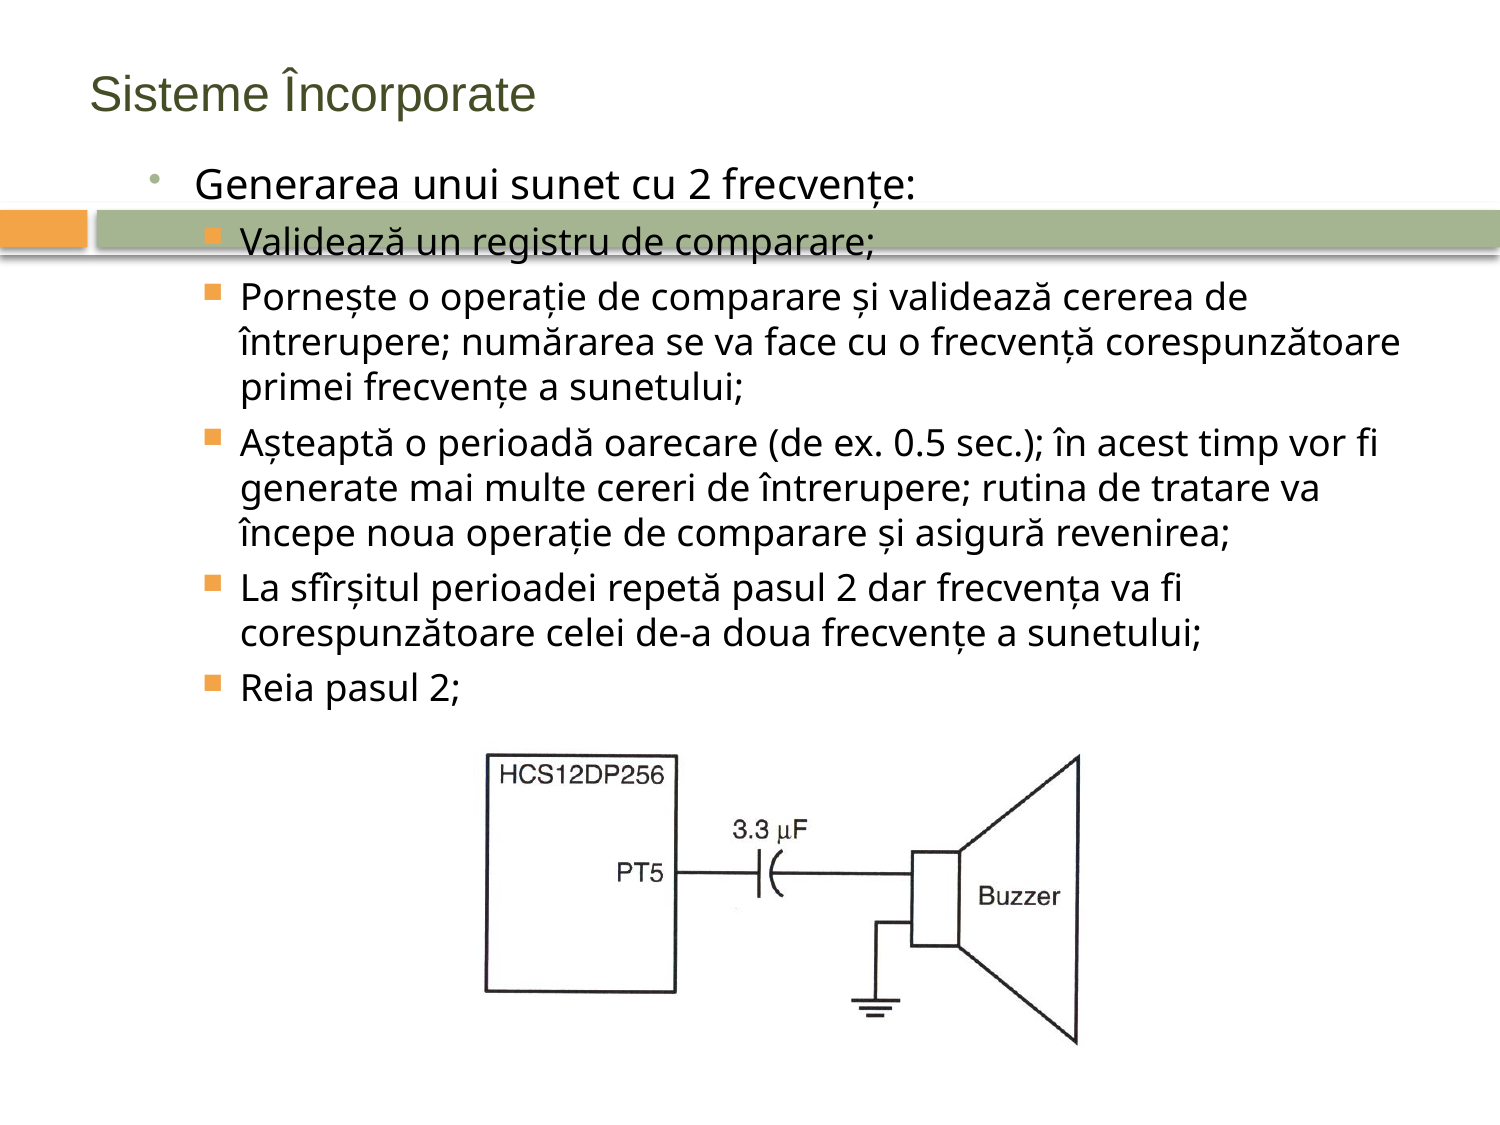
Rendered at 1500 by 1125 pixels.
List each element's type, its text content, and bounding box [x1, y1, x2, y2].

list Generarea unui sunet cu 2 frecvenţe: Validează un registru de comparare; Porneşte o operaţie de comparare şi validează cererea de întrerupere; numărarea se va face cu o frecvenţă corespunzătoare primei frecvenţe a sunetului; Aşteaptă o perioadă oarecare (de ex. 0.5 sec.); în acest timp vor fi generate mai multe cereri de întrerupere; rutina de tratare va începe noua operaţie de comparare şi asigură revenirea; La sfîrşitul perioadei repetă pasul 2 dar frecvenţa va fi corespunzătoare celei de-a doua frecvenţe a sunetului; Reia pasul 2; [75, 149, 1425, 1006]
title Sisteme Încorporate [75, 45, 1425, 138]
picture [474, 740, 1088, 1054]
